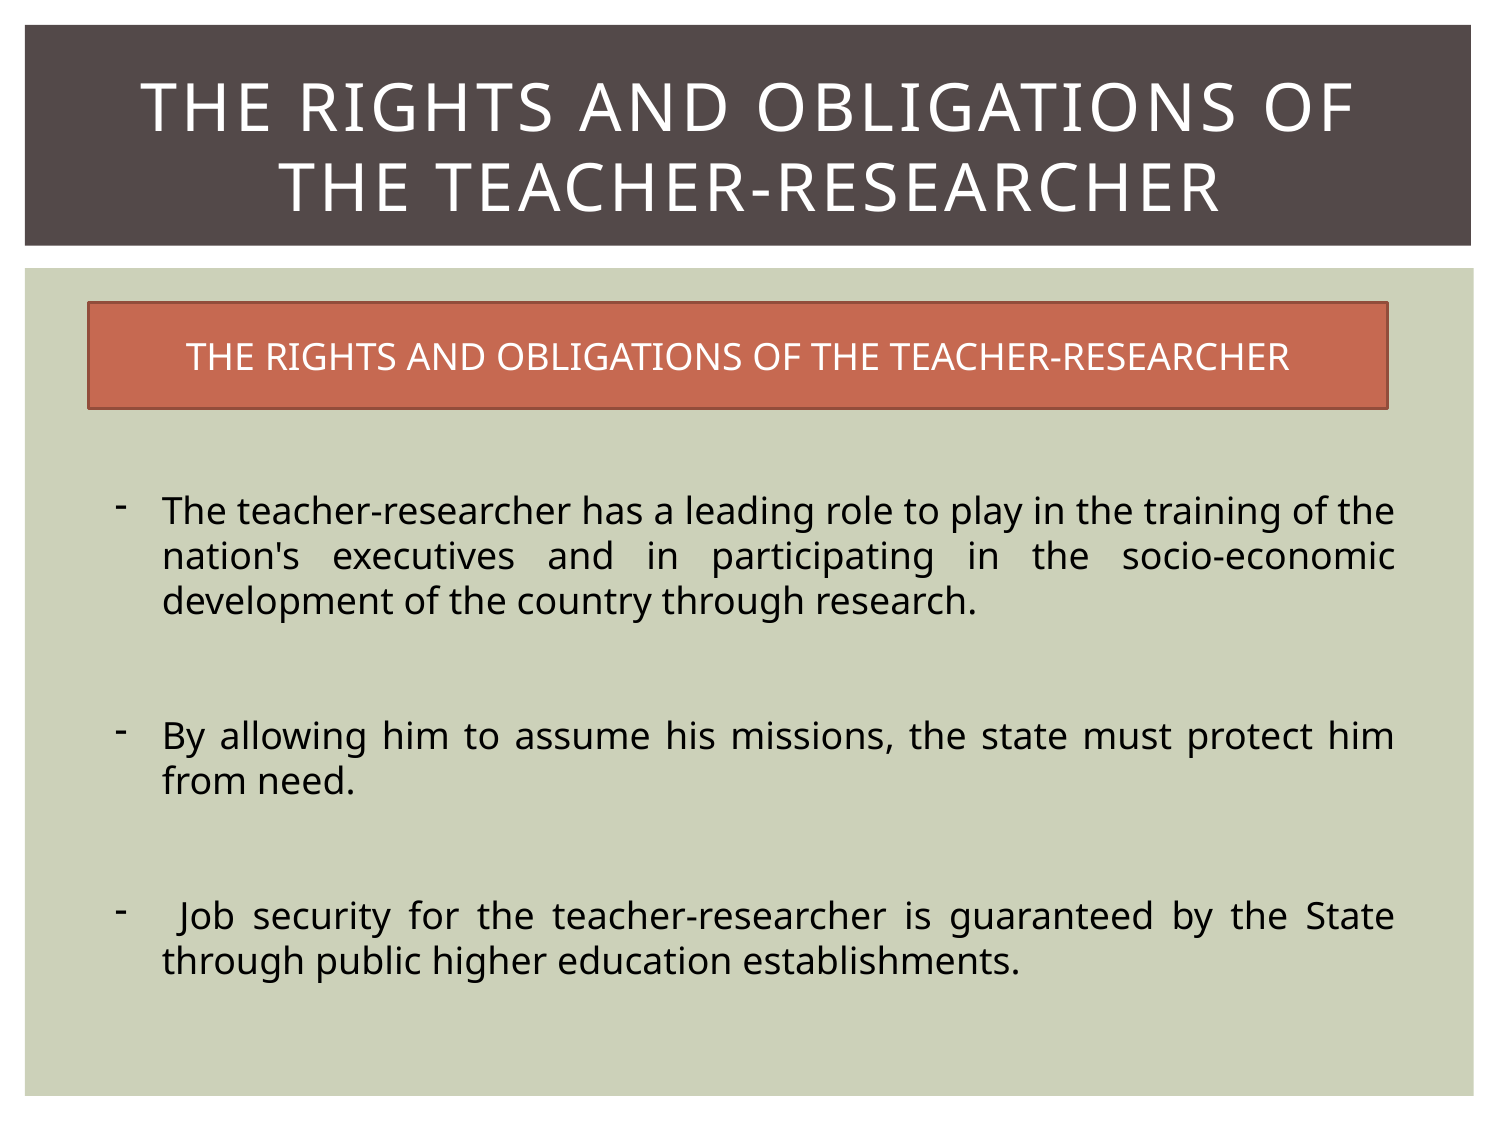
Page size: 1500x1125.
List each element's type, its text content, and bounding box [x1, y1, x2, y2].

text_box The teacher-researcher has a leading role to play in the training of the nation's executives and in participating in the socio-economic development of the country through research. By allowing him to assume his missions, the state must protect him from need. Job security for the teacher-researcher is guaranteed by the State through public higher education establishments. [100, 479, 1412, 990]
title THE RIGHTS AND OBLIGATIONS OF THE TEACHER-RESEARCHER [62, 58, 1438, 232]
text_box THE RIGHTS AND OBLIGATIONS OF THE TEACHER-RESEARCHER [87, 301, 1389, 410]
